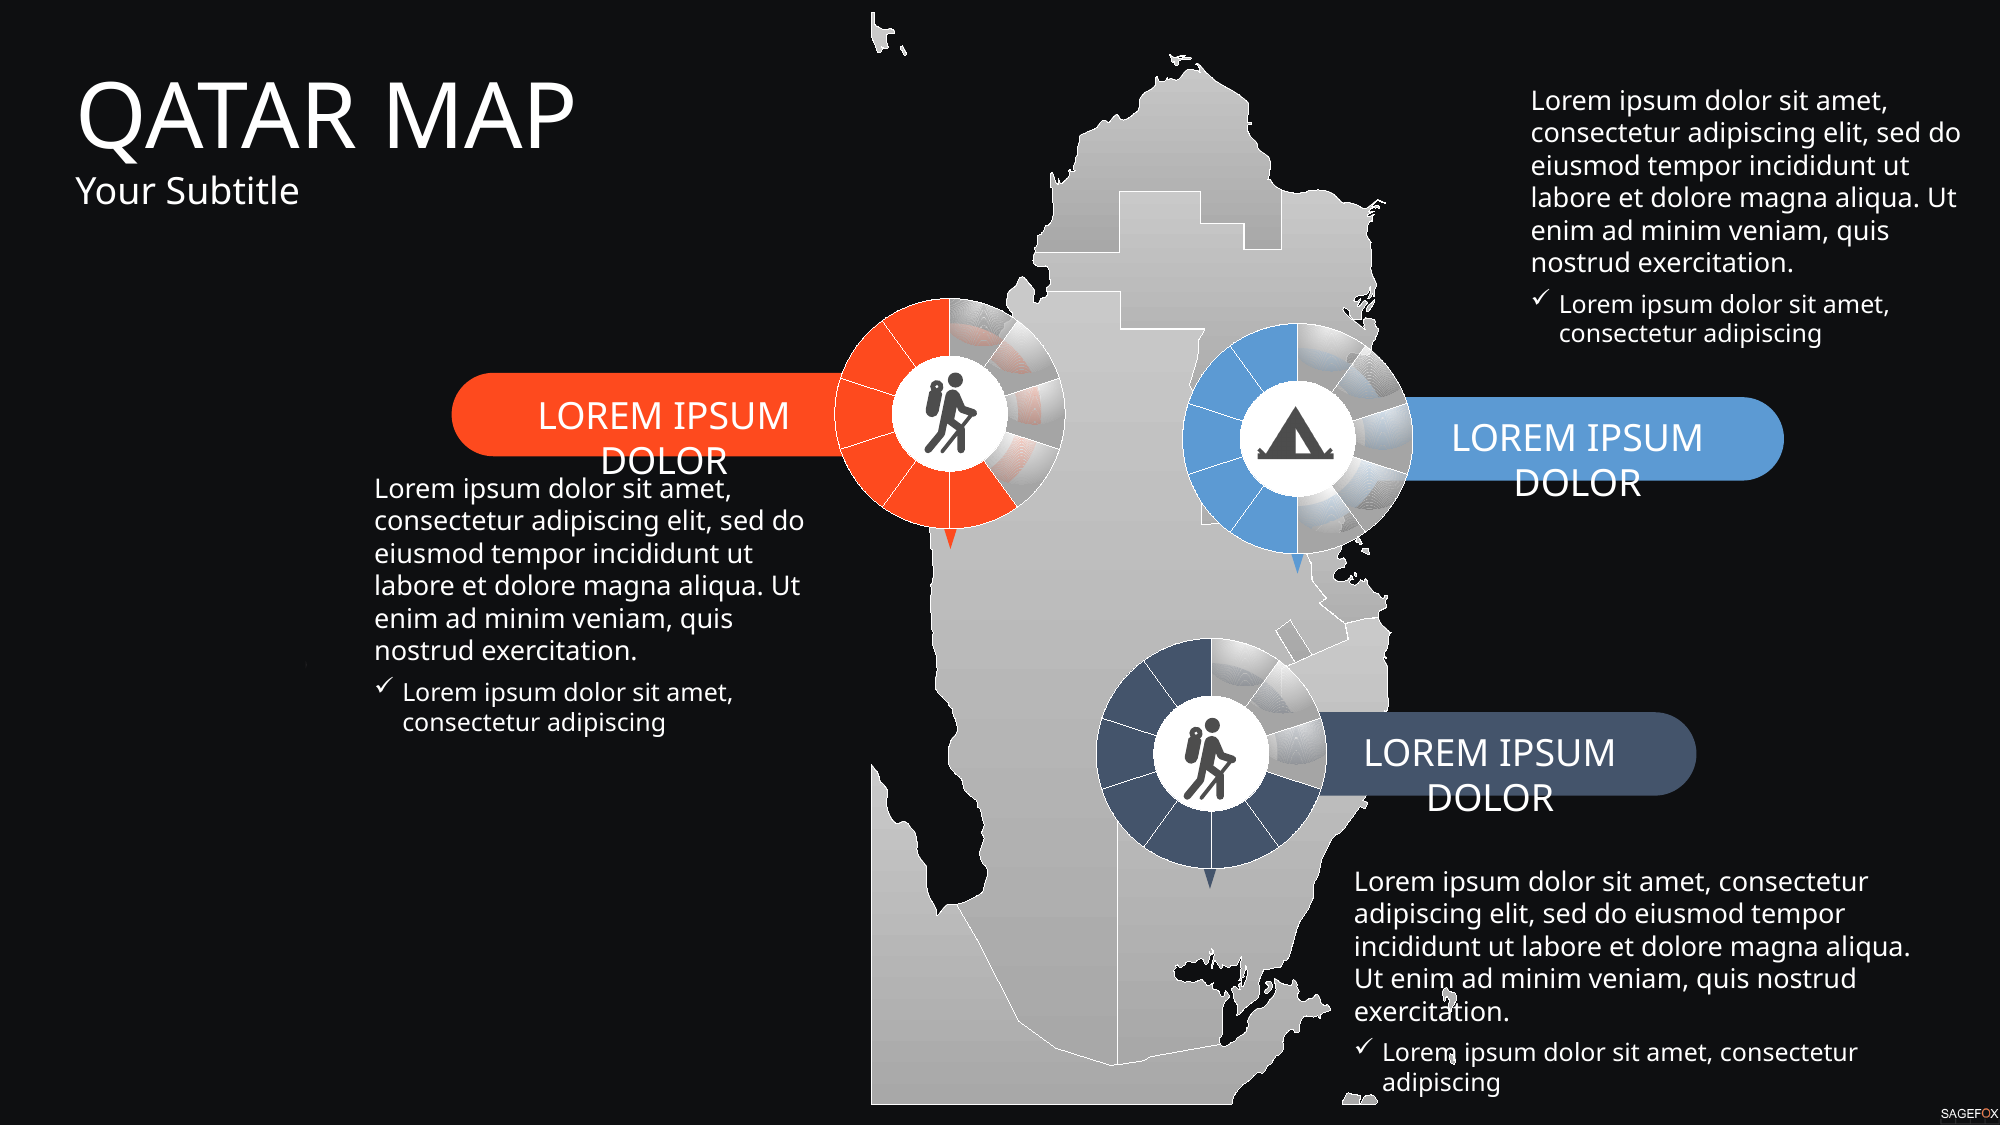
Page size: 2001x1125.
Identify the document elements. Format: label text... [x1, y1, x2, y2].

chart [1177, 311, 1418, 566]
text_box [1208, 347, 1784, 574]
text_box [451, 323, 1042, 550]
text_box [1120, 663, 1697, 889]
text_box Lorem ipsum dolor sit amet, consectetur adipiscing elit, sed do eiusmod tempor incididunt ut labore et dolore magna aliqua. Ut enim ad minim veniam, quis nostrud exercitation. Lorem ipsum dolor sit amet, consectetur adipiscing [1457, 856, 1941, 1104]
text_box QATAR MAP Your Subtitle [60, 49, 871, 220]
text_box Lorem ipsum dolor sit amet, consectetur adipiscing elit, sed do eiusmod tempor incididunt ut labore et dolore magna aliqua. Ut enim ad minim veniam, quis nostrud exercitation. Lorem ipsum dolor sit amet, consectetur adipiscing [1515, 75, 1986, 356]
chart [1091, 626, 1332, 881]
chart [829, 286, 1070, 541]
text_box Lorem ipsum dolor sit amet, consectetur adipiscing elit, sed do eiusmod tempor incididunt ut labore et dolore magna aliqua. Ut enim ad minim veniam, quis nostrud exercitation. Lorem ipsum dolor sit amet, consectetur adipiscing [359, 463, 834, 744]
picture [1939, 1108, 2000, 1125]
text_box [871, 12, 1457, 1106]
